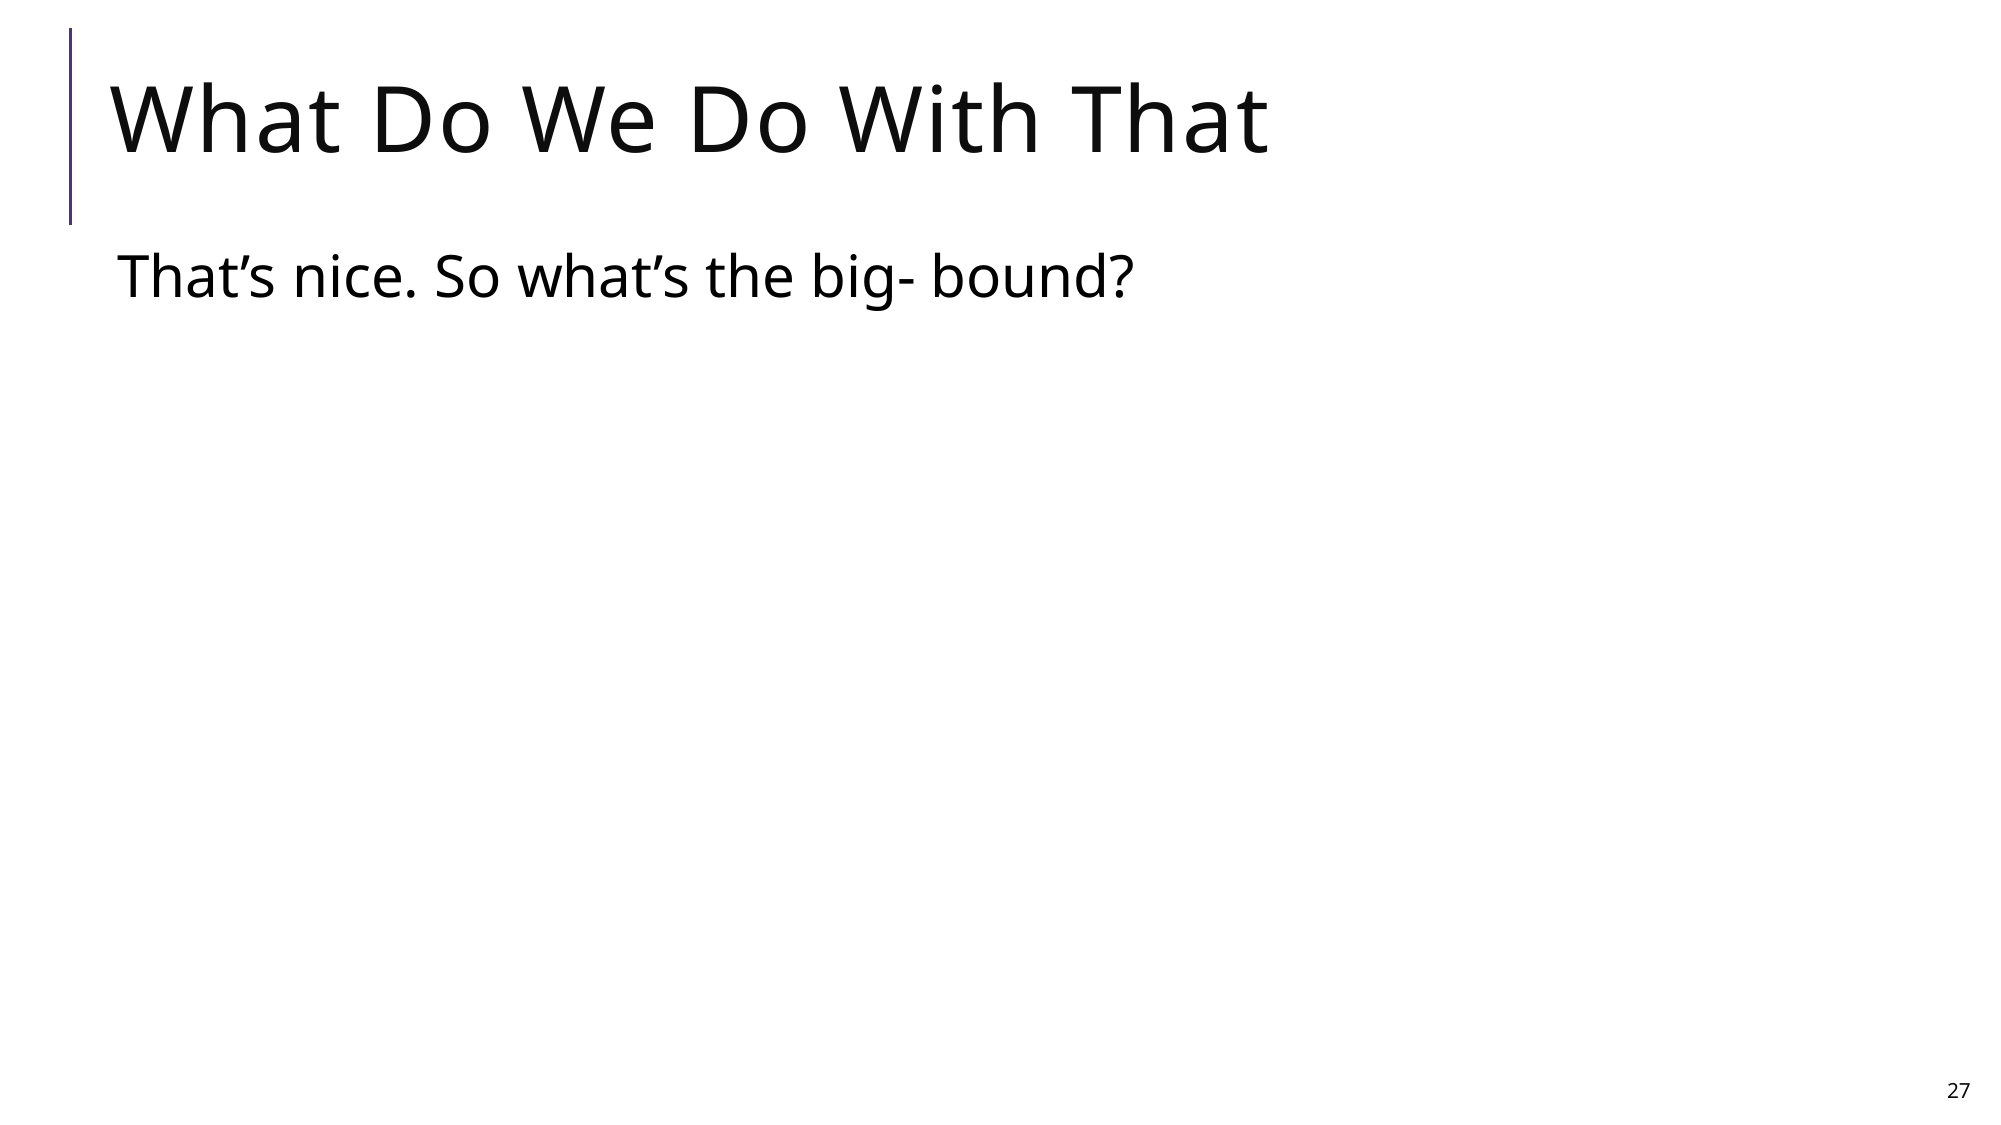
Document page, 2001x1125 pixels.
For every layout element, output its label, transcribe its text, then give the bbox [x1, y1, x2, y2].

slide_number 27 [1916, 1069, 1986, 1115]
title What Do We Do With That [94, 43, 1930, 210]
